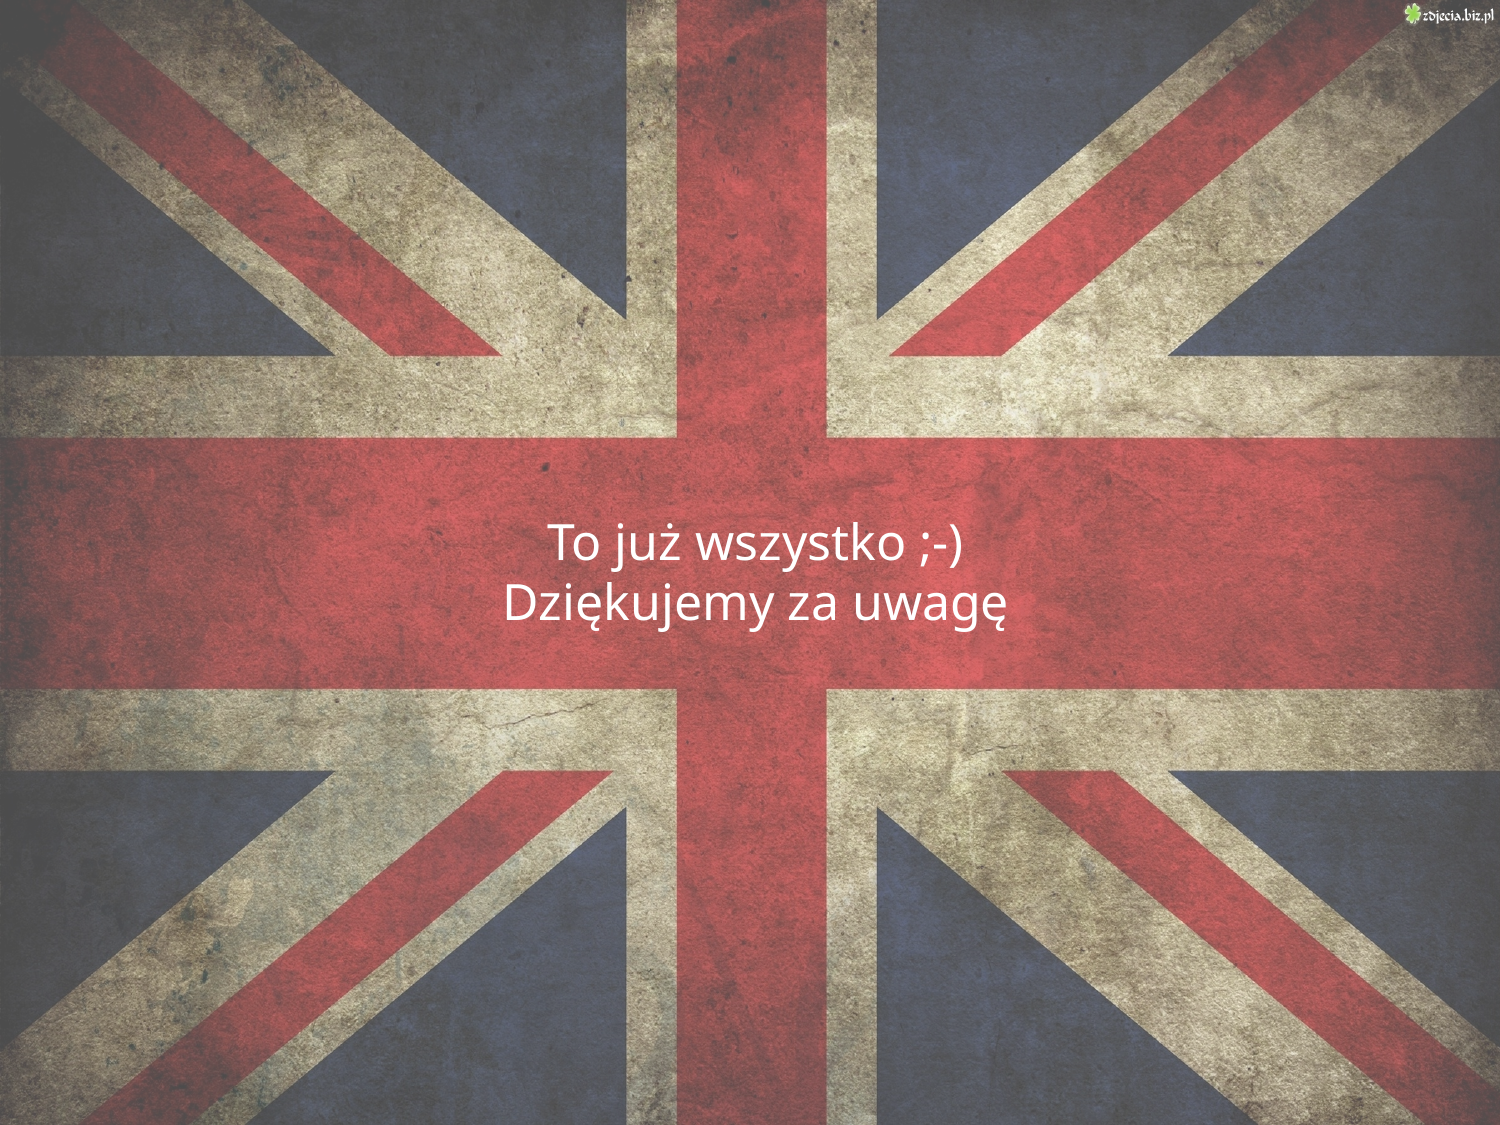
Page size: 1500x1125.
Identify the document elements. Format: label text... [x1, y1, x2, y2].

text_box To już wszystko ;-) Dziękujemy za uwagę [301, 503, 1211, 639]
